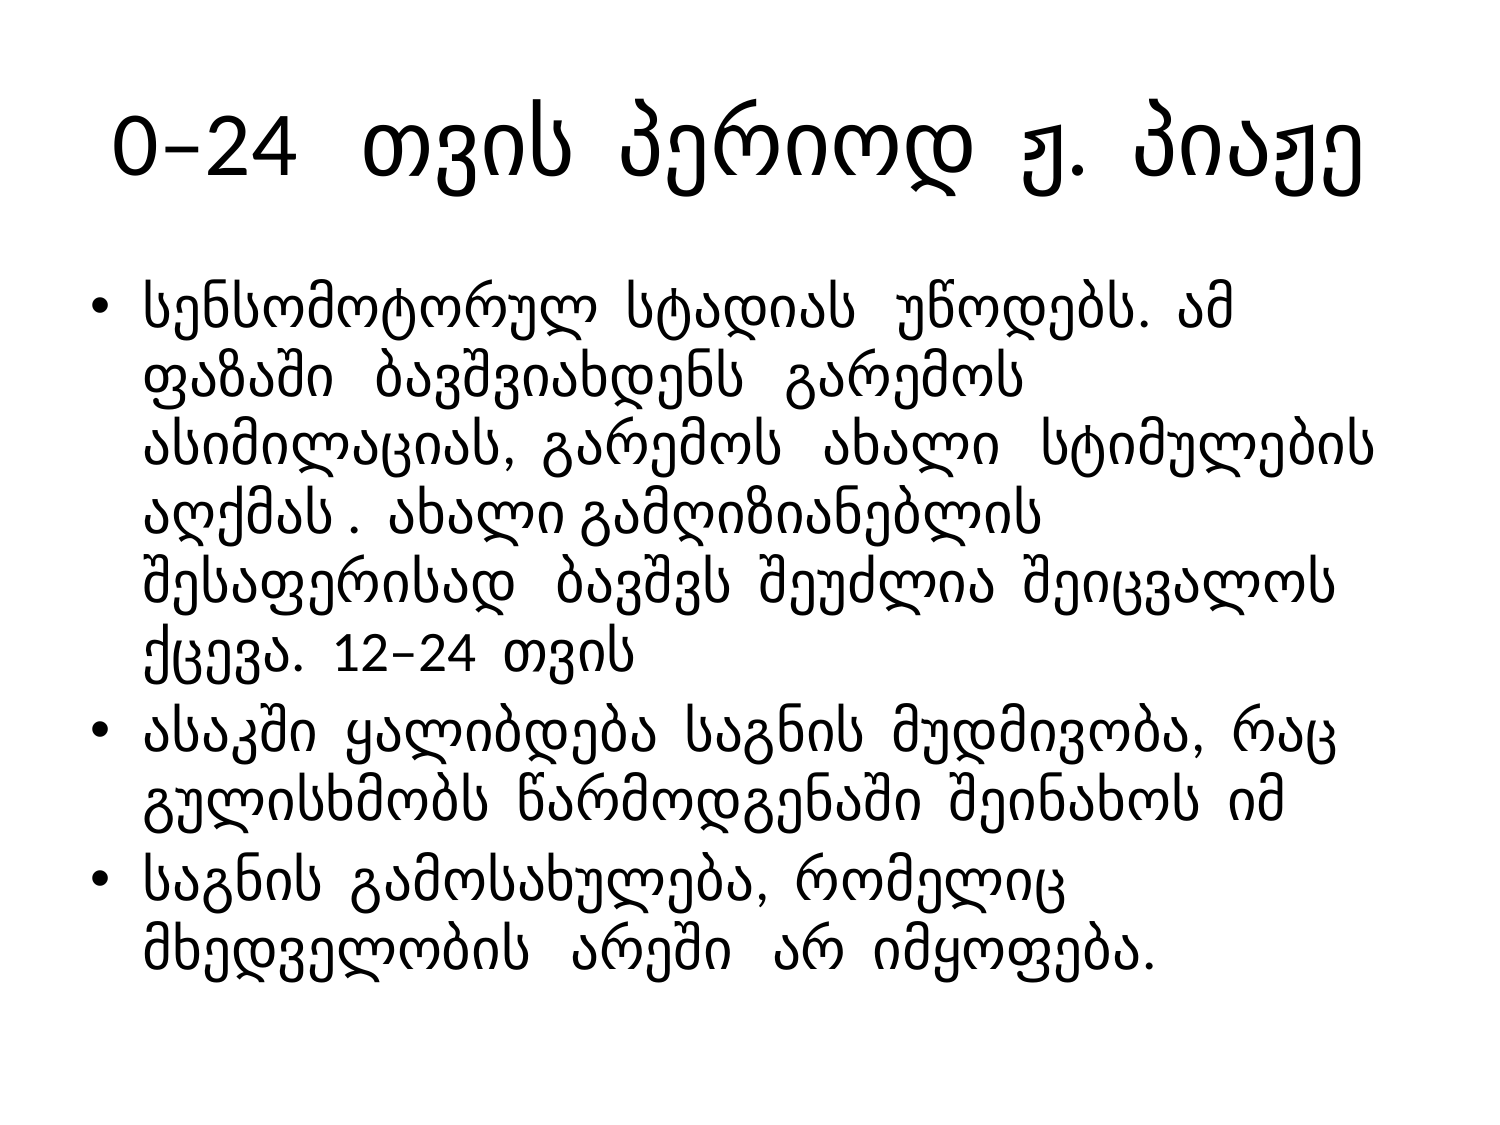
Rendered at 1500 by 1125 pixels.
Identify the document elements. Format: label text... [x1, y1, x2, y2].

list სენსომოტორულ სტადიას უწოდებს. ამ ფაზაში ბავშვიახდენს გარემოს ასიმილაციას, გარემოს ახალი სტიმულების აღქმას . ახალი გამღიზიანებლის შესაფერისად ბავშვს შეუძლია შეიცვალოს ქცევა. 12–24 თვის ასაკში ყალიბდება საგნის მუდმივობა, რაც გულისხმობს წარმოდგენაში შეინახოს იმ საგნის გამოსახულება, რომელიც მხედველობის არეში არ იმყოფება. [75, 262, 1425, 1005]
title 0–24 თვის პერიოდ ჟ. პიაჟე [75, 45, 1425, 233]
